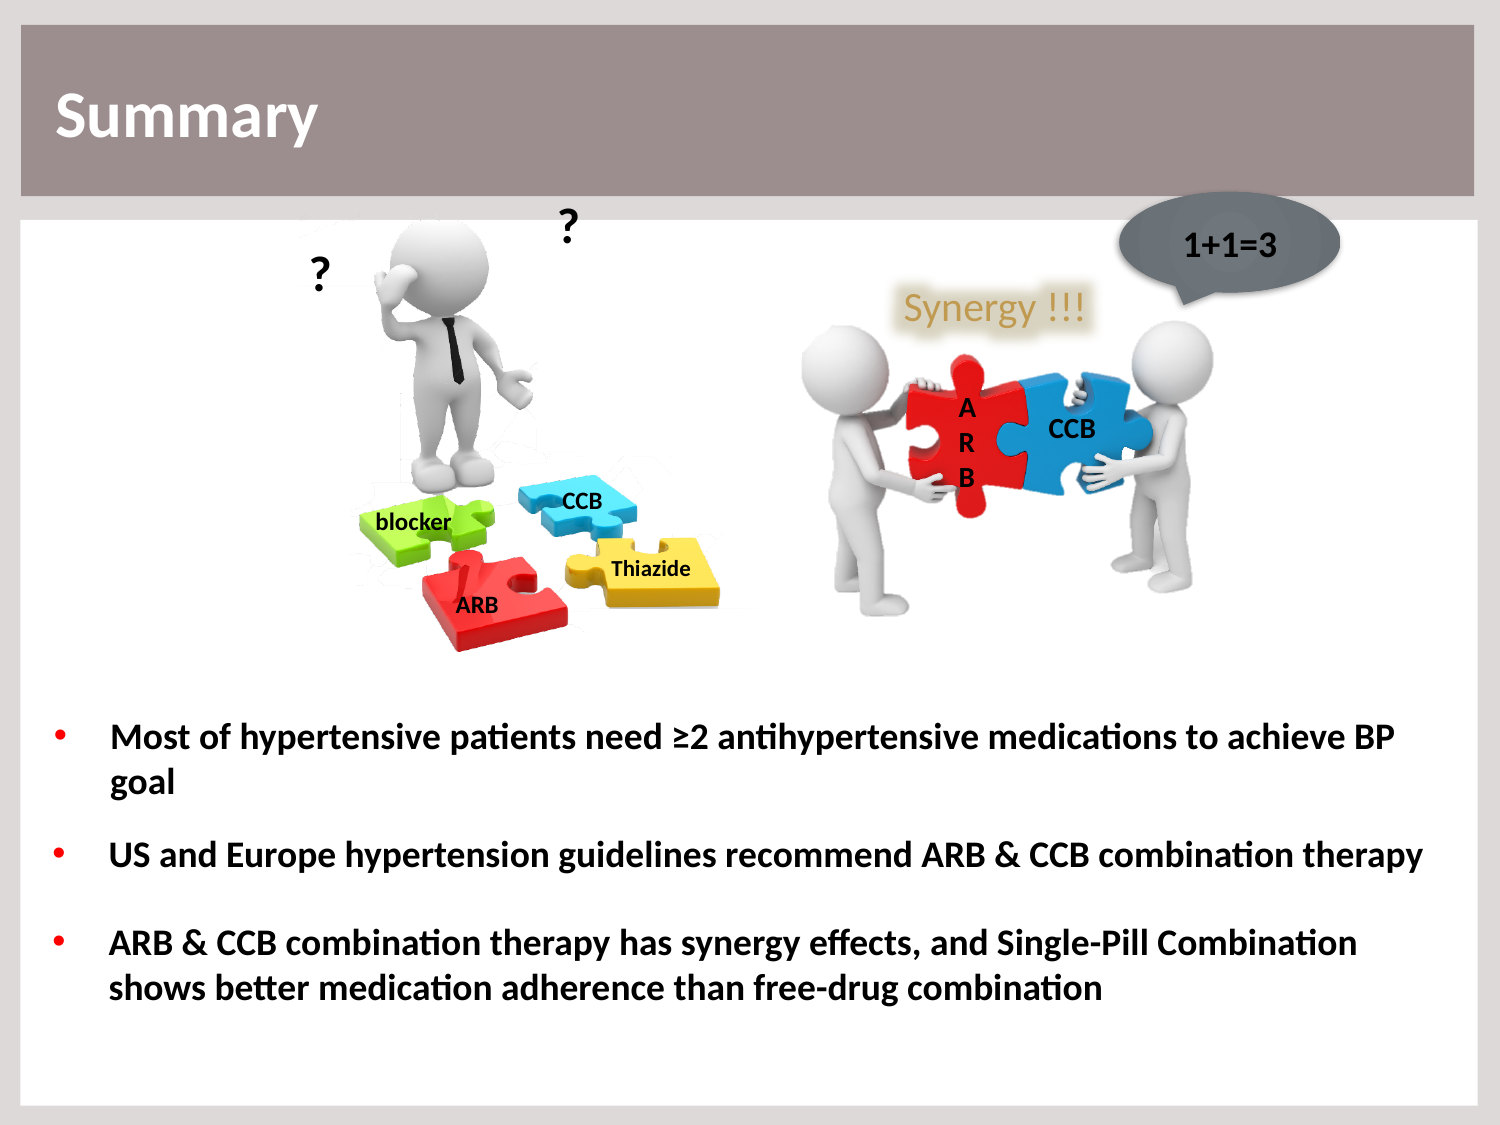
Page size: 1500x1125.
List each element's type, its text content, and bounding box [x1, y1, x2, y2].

text_box Summary [40, 63, 350, 159]
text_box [293, 186, 757, 666]
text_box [887, 191, 1341, 339]
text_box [37, 704, 1467, 1017]
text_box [761, 271, 1270, 667]
